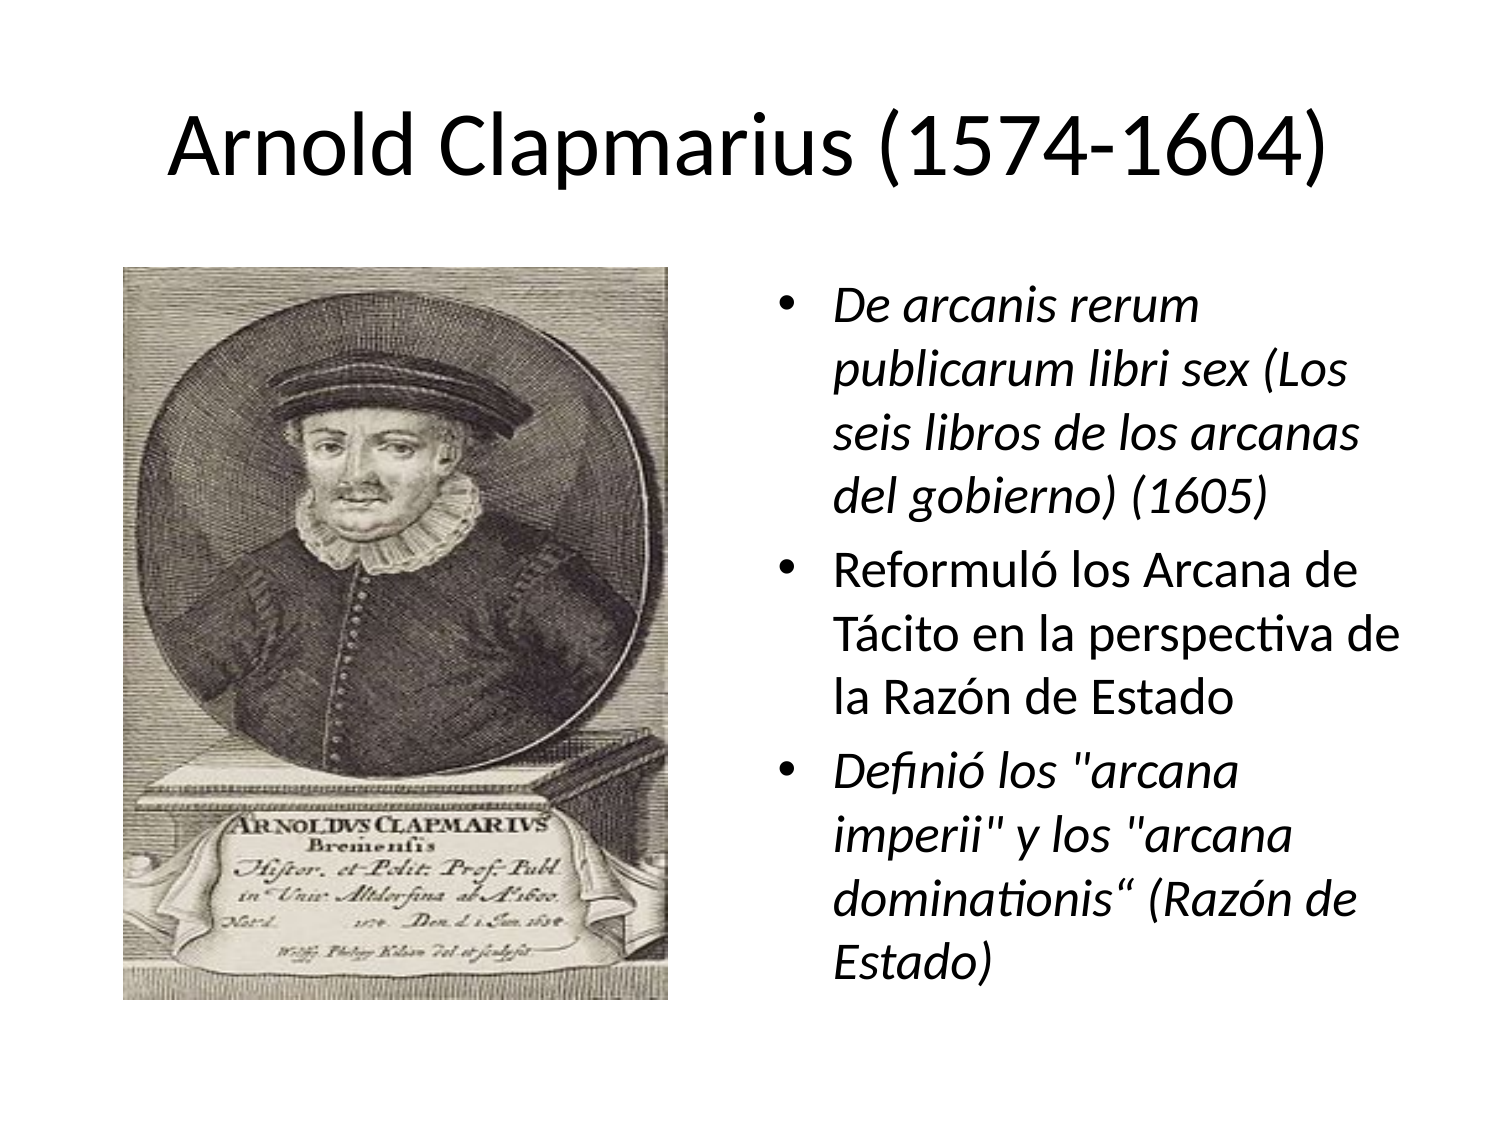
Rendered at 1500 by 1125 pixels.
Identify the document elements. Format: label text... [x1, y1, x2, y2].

picture [123, 266, 668, 1000]
title Arnold Clapmarius (1574-1604) [75, 45, 1425, 233]
list De arcanis rerum publicarum libri sex (Los seis libros de los arcanas del gobierno) (1605) Reformuló los Arcana de Tácito en la perspectiva de la Razón de Estado Definió los "arcana imperii" y los "arcana dominationis“ (Razón de Estado) [762, 262, 1425, 1005]
